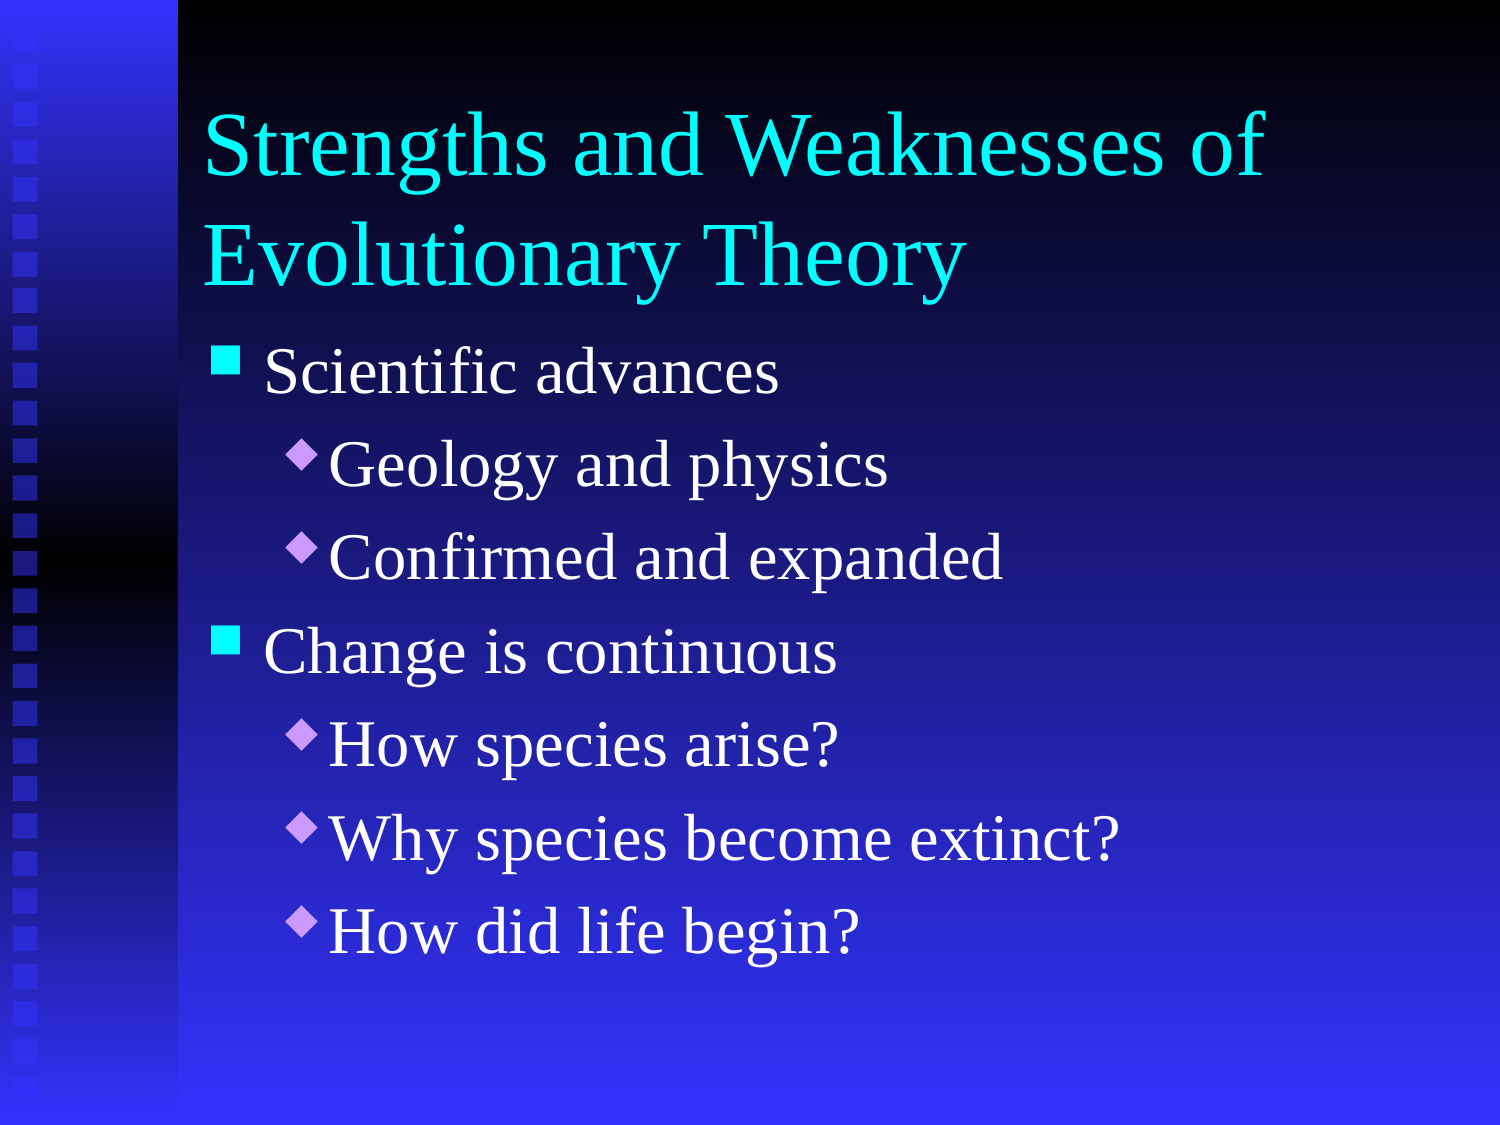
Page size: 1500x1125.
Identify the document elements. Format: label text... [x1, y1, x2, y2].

title Strengths and Weaknesses of Evolutionary Theory [187, 99, 1463, 288]
list Scientific advances Geology and physics Confirmed and expanded Change is continuous How species arise? Why species become extinct? How did life begin? [191, 318, 1468, 995]
